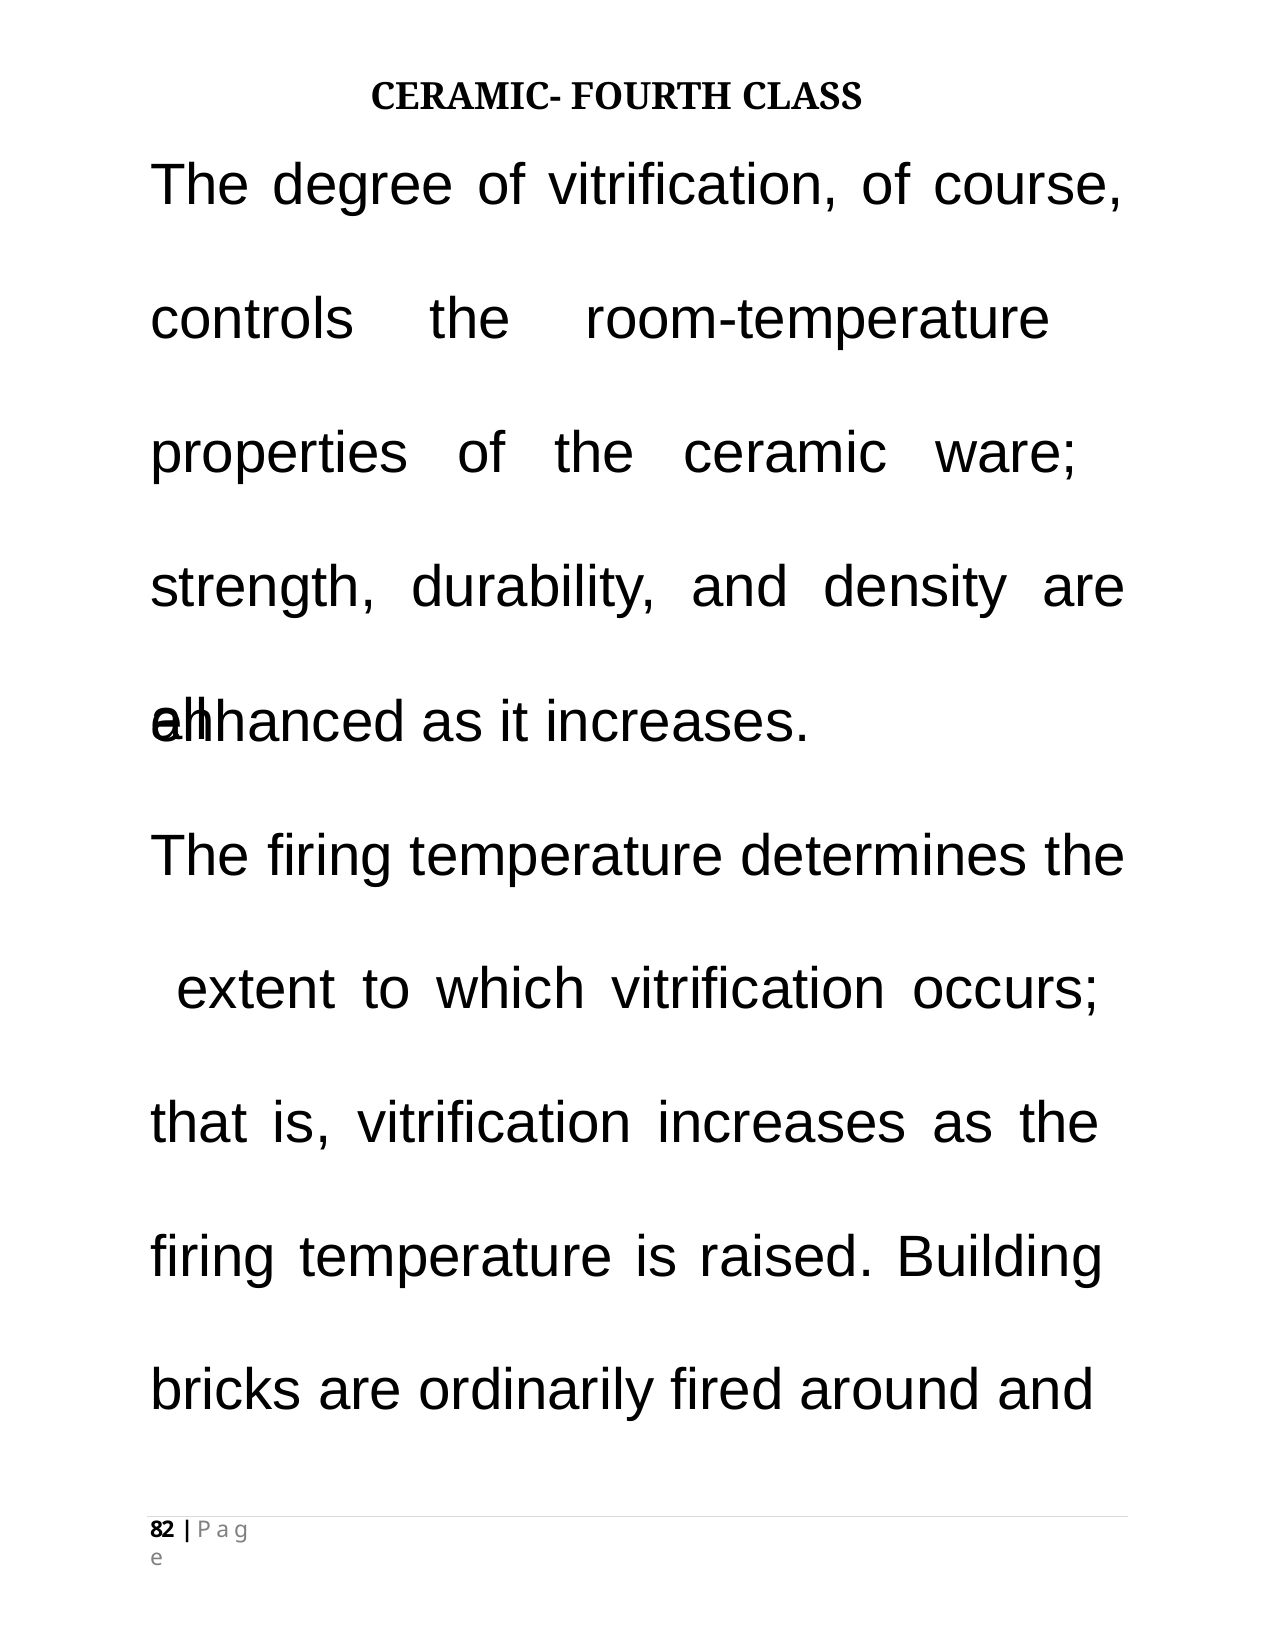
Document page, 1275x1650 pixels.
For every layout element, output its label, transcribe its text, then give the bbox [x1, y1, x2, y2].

title The degree of vitrification, of course, controls the room-temperature properties of the ceramic ware; strength, durability, and density are all [147, 144, 1128, 681]
slide_number 82 | P a g e [145, 1521, 261, 1650]
text_box CERAMIC- FOURTH CLASS [368, 69, 907, 117]
text_box enhanced as it increases. The firing temperature determines the extent to which vitrification occurs; that is, vitrification increases as the firing temperature is raised. Building bricks are ordinarily fired around and [147, 681, 1128, 1422]
